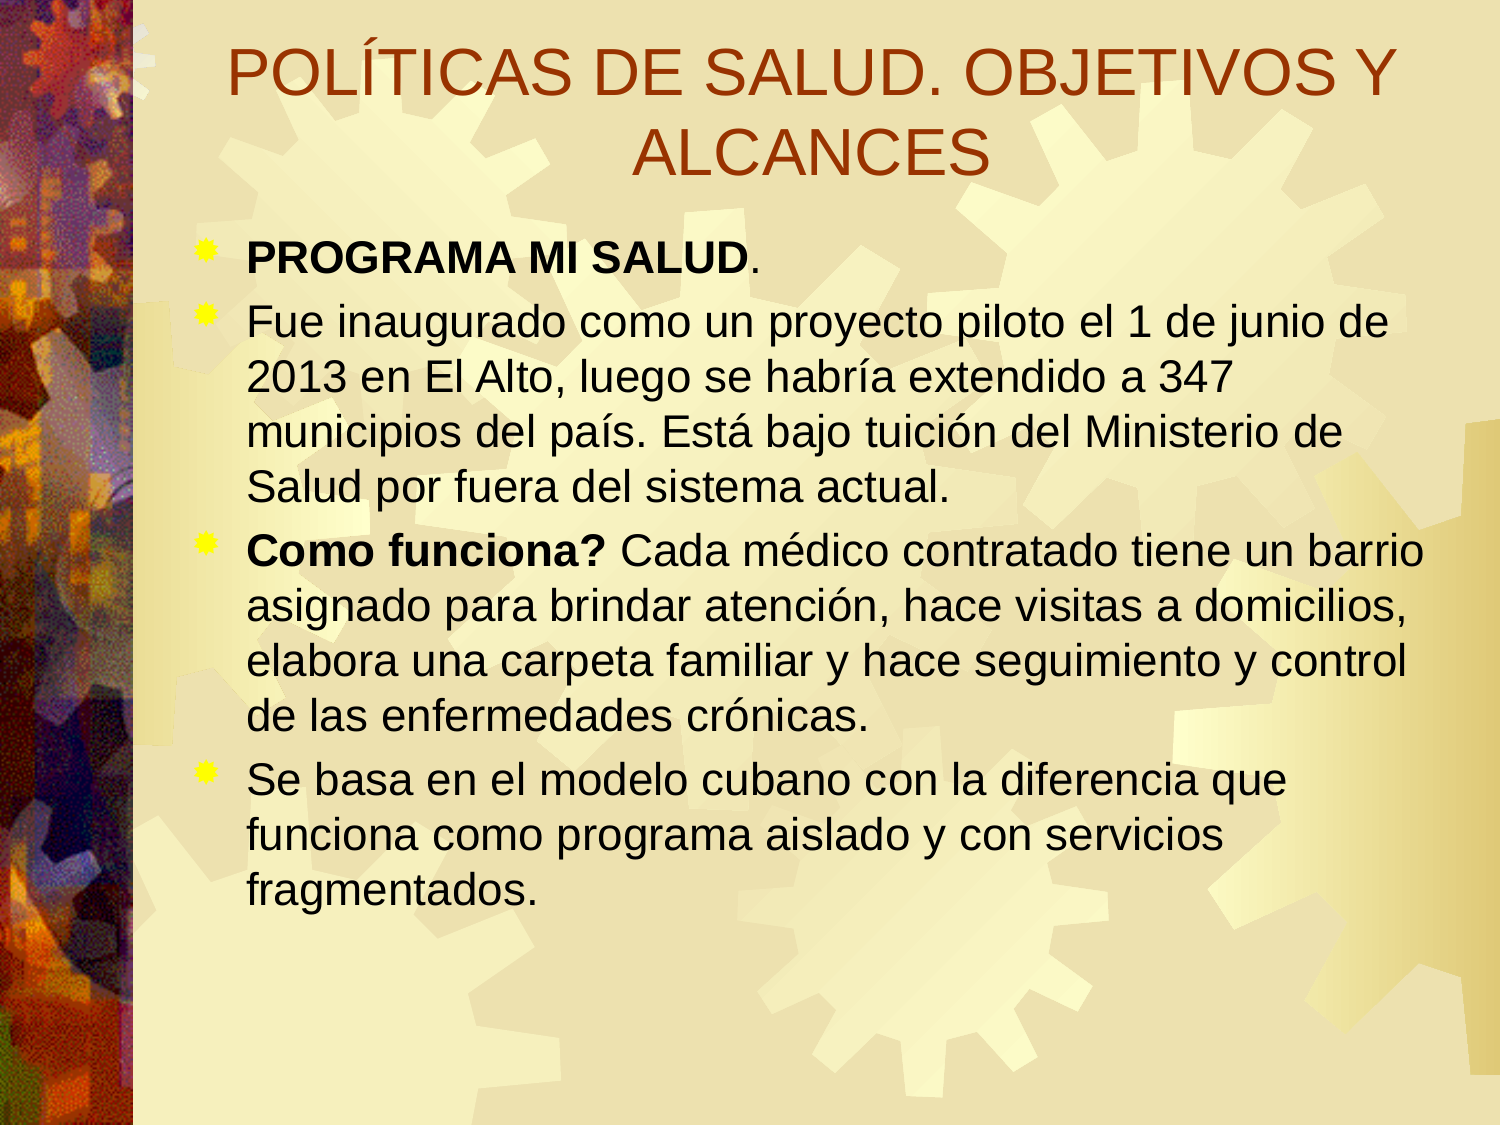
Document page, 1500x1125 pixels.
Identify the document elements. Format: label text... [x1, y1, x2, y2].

picture [0, 0, 133, 1125]
list PROGRAMA MI SALUD. Fue inaugurado como un proyecto piloto el 1 de junio de 2013 en El Alto, luego se habría extendido a 347 municipios del país. Está bajo tuición del Ministerio de Salud por fuera del sistema actual. Como funciona? Cada médico contratado tiene un barrio asignado para brindar atención, hace visitas a domicilios, elabora una carpeta familiar y hace seguimiento y control de las enfermedades crónicas. Se basa en el modelo cubano con la diferencia que funciona como programa aislado y con servicios fragmentados. [174, 219, 1451, 951]
title POLÍTICAS DE SALUD. OBJETIVOS Y ALCANCES [174, 49, 1451, 197]
